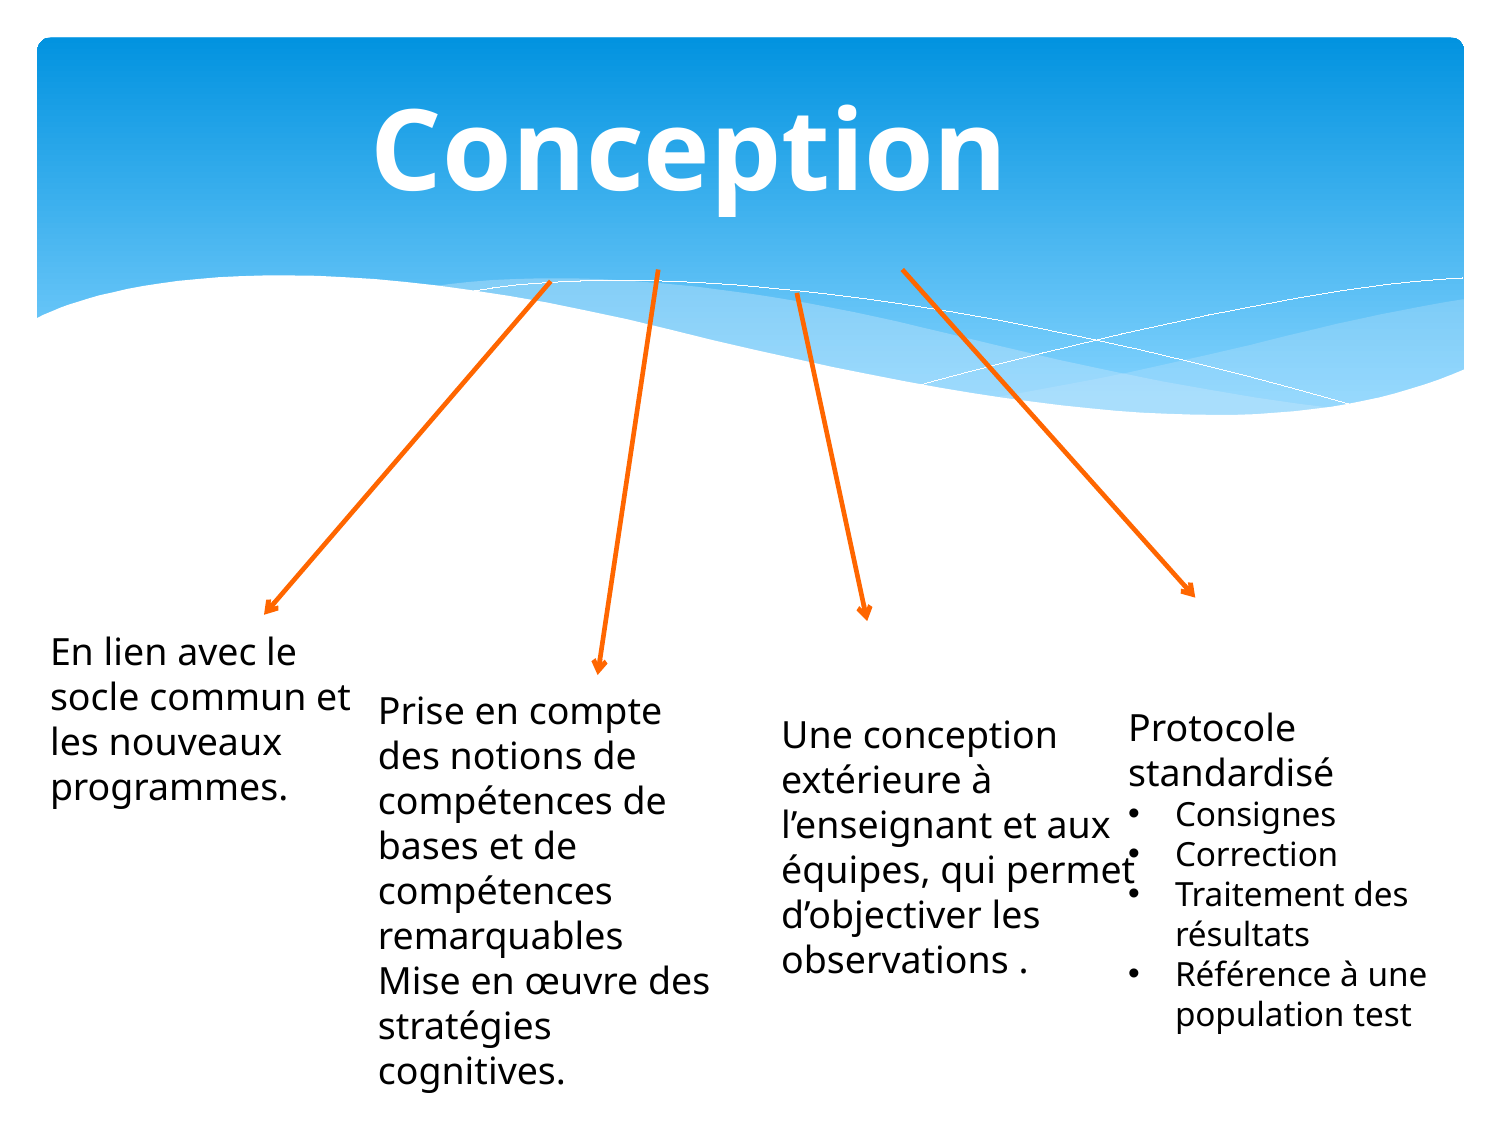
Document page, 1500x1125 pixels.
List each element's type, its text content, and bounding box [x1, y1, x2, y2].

list Conception [82, 70, 1298, 223]
text_box Prise en compte des notions de compétences de bases et de compétences remarquables Mise en œuvre des stratégies cognitives. [363, 679, 745, 1100]
text_box Une conception extérieure à l’enseignant et aux équipes, qui permet d’objectiver les observations . [766, 704, 1159, 989]
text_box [581, 441, 668, 503]
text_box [240, 304, 575, 592]
text_box En lien avec le socle commun et les nouveaux programmes. [35, 621, 375, 816]
text_box Protocole standardisé Consignes Correction Traitement des résultats Référence à une population test [1113, 696, 1465, 1041]
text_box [667, 421, 878, 493]
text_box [884, 286, 1214, 581]
